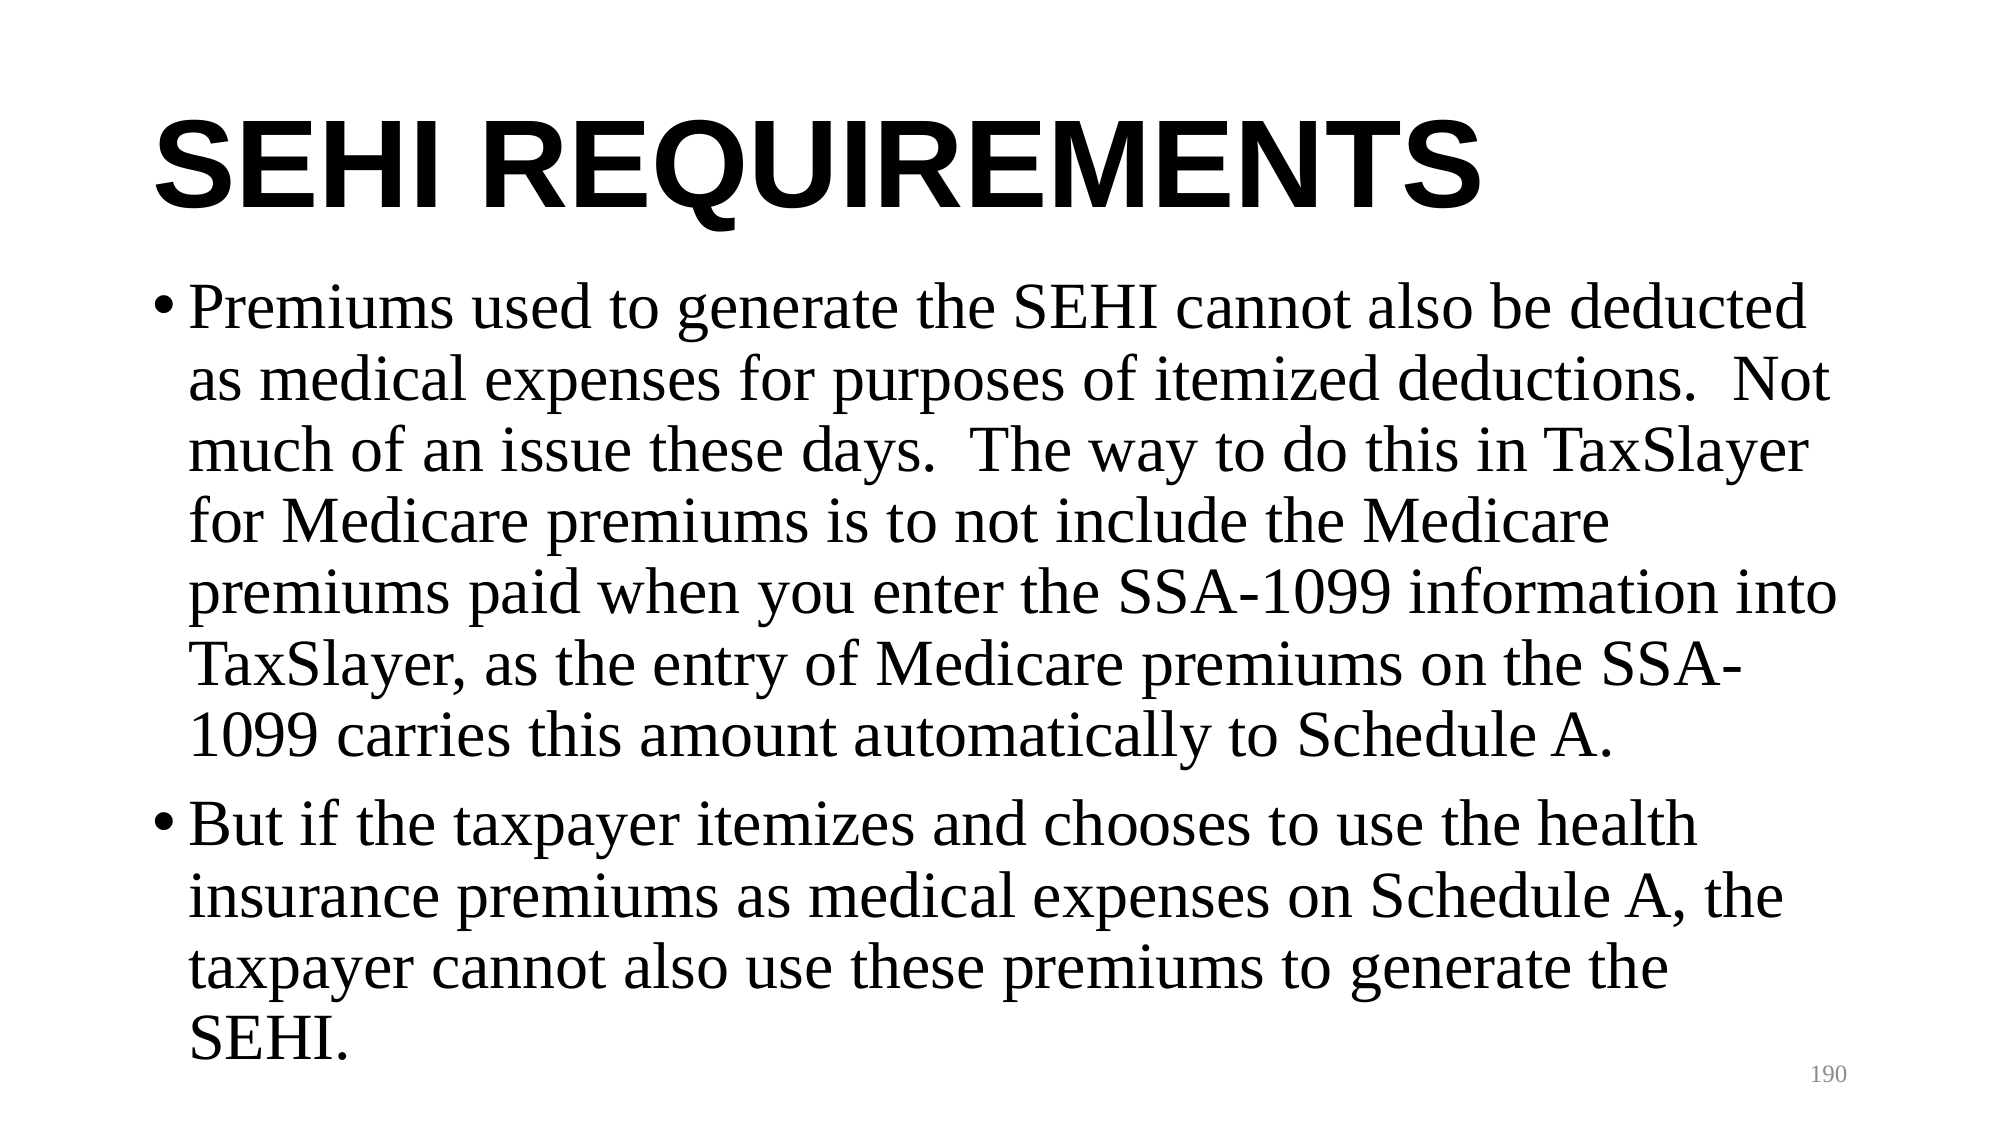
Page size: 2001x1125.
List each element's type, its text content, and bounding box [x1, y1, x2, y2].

list Premiums used to generate the SEHI cannot also be deducted as medical expenses for purposes of itemized deductions. Not much of an issue these days. The way to do this in TaxSlayer for Medicare premiums is to not include the Medicare premiums paid when you enter the SSA-1099 information into TaxSlayer, as the entry of Medicare premiums on the SSA-1099 carries this amount automatically to Schedule A. But if the taxpayer itemizes and chooses to use the health insurance premiums as medical expenses on Schedule A, the taxpayer cannot also use these premiums to generate the SEHI. [137, 264, 1863, 1125]
slide_number 190 [1412, 1042, 1863, 1103]
title SEHI REQUIREMENTS [137, 59, 1863, 264]
